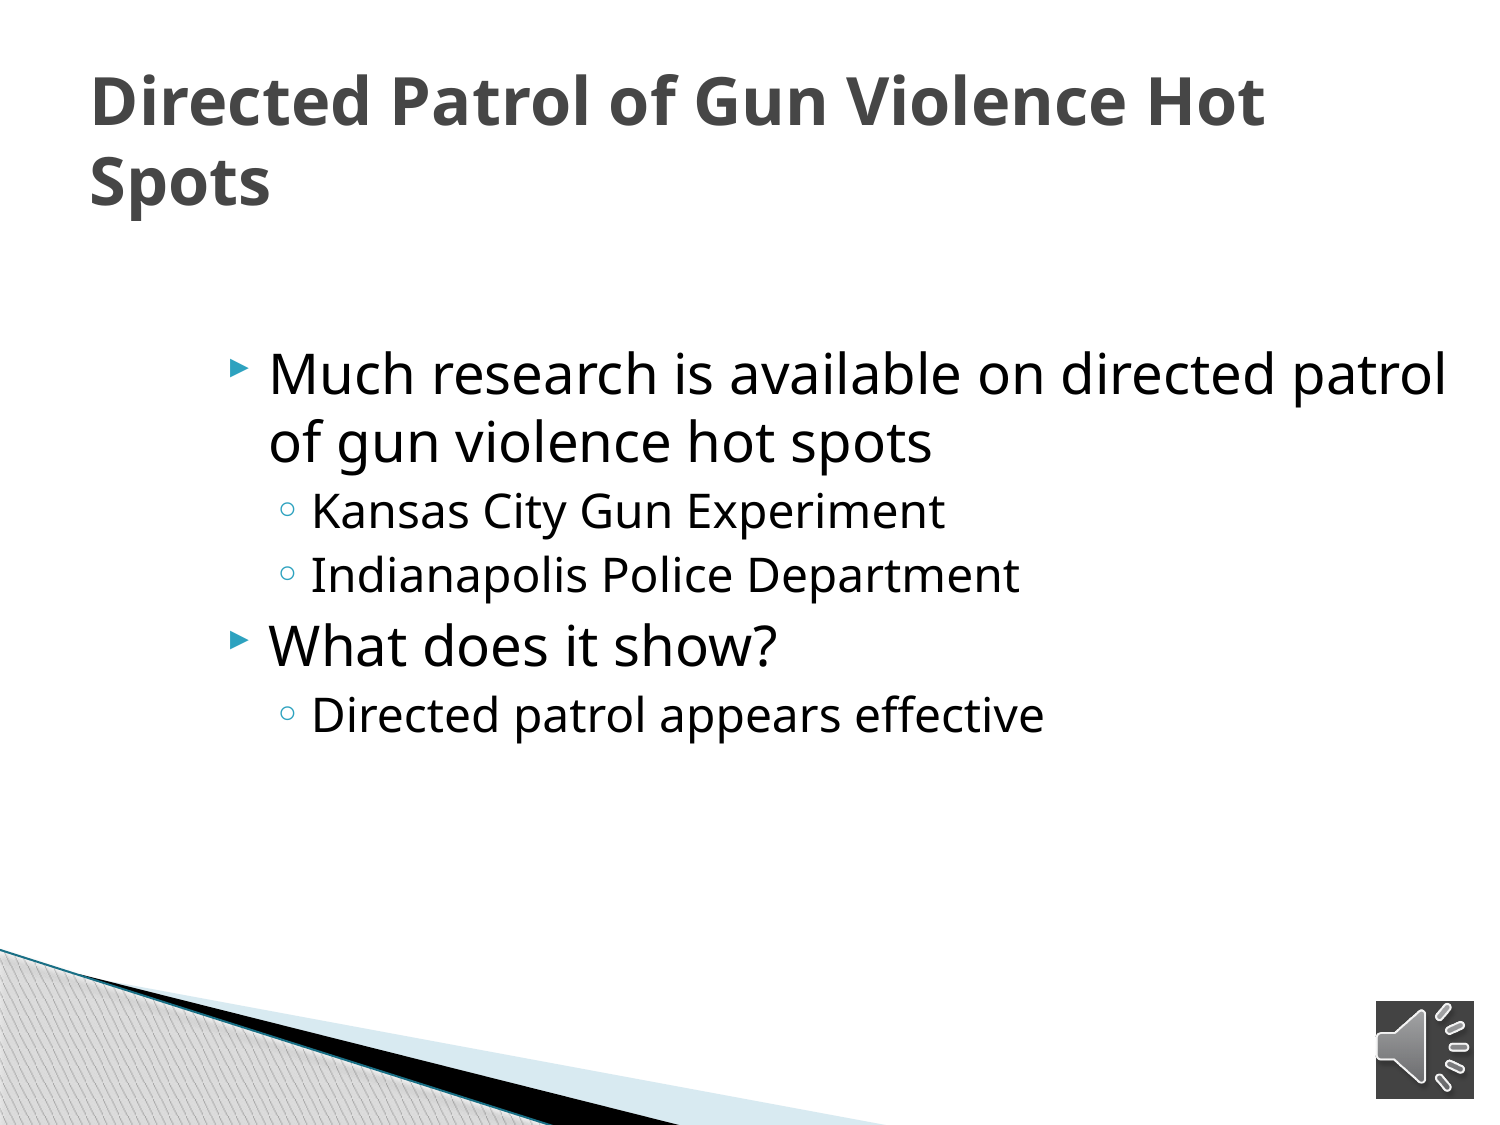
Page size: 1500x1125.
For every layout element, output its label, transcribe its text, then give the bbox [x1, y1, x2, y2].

picture [1374, 999, 1476, 1101]
list Much research is available on directed patrol of gun violence hot spots Kansas City Gun Experiment Indianapolis Police Department What does it show? Directed patrol appears effective [193, 331, 1469, 975]
title Directed Patrol of Gun Violence Hot Spots [75, 45, 1425, 233]
